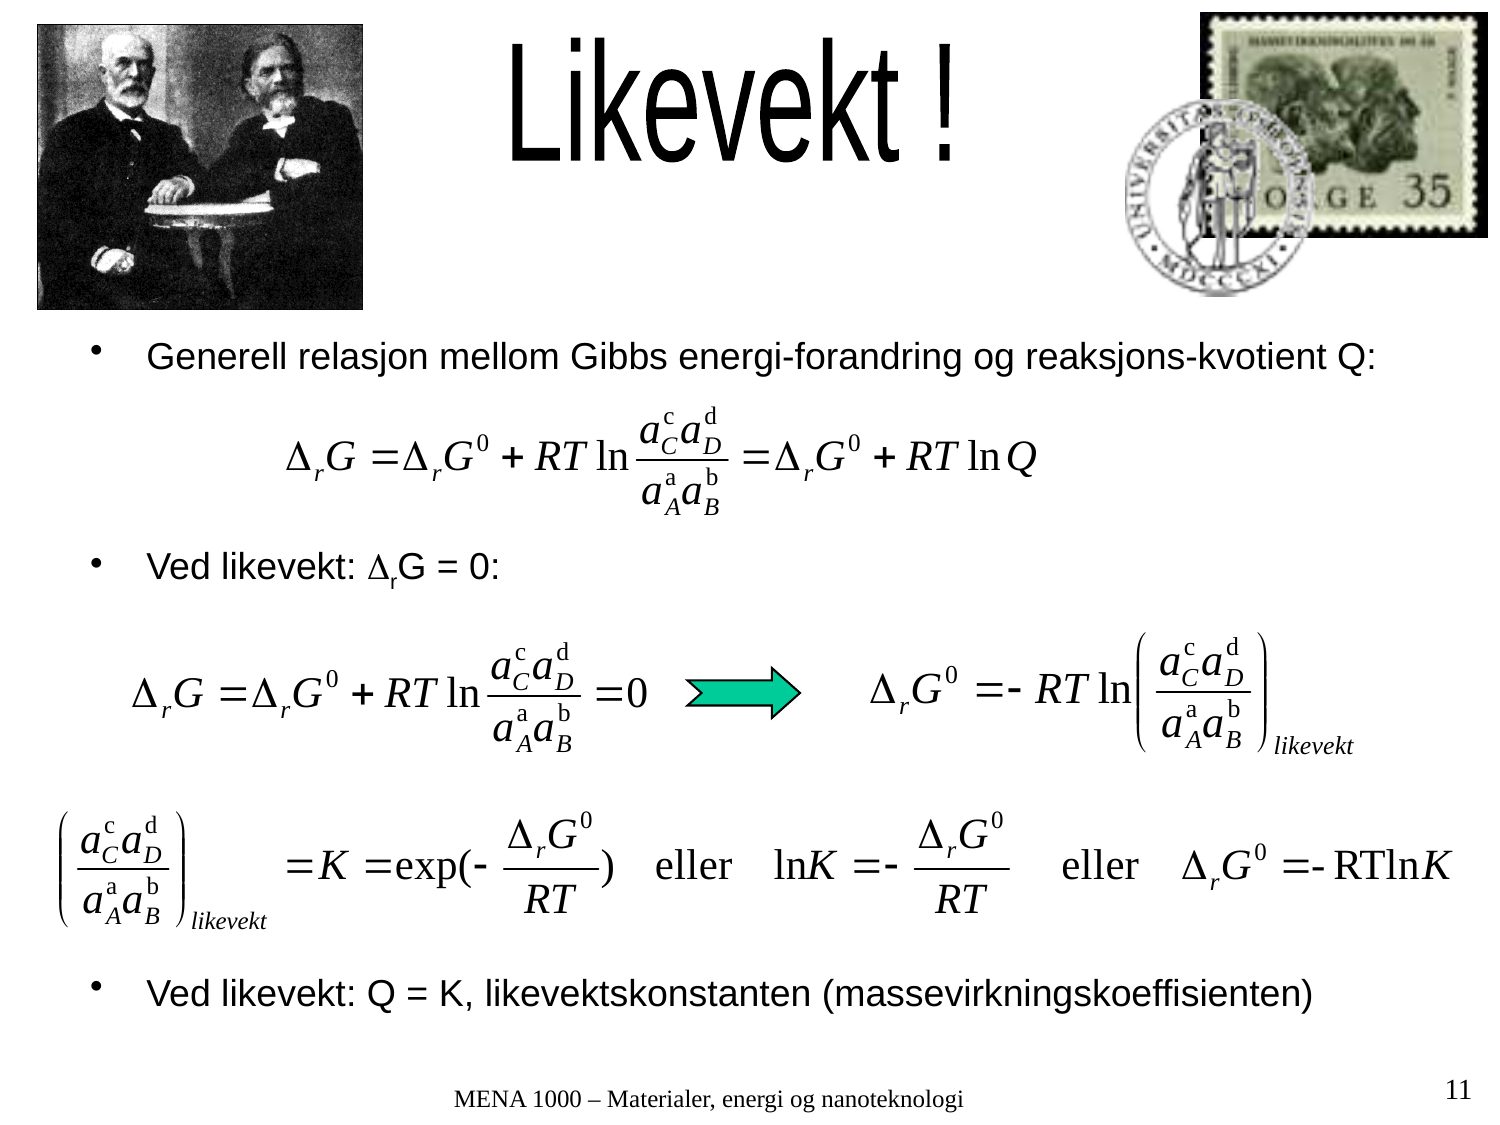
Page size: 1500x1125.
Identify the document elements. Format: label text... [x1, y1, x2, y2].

picture [1124, 12, 1500, 297]
list Generell relasjon mellom Gibbs energi-forandring og reaksjons-kvotient Q: Ved likevekt: rG = 0: Ved likevekt: Q = K, likevektskonstanten (massevirkningskoeffisienten) [74, 944, 1463, 1051]
list Generell relasjon mellom Gibbs energi-forandring og reaksjons-kvotient Q: Ved likevekt: rG = 0: Ved likevekt: Q = K, likevektskonstanten (massevirkningskoeffisienten) [74, 324, 1463, 800]
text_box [124, 630, 655, 763]
slide_number 11 [1349, 1062, 1488, 1113]
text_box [49, 800, 1463, 938]
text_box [278, 394, 1047, 526]
picture [37, 24, 363, 310]
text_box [862, 621, 1363, 763]
text_box [687, 667, 801, 718]
footer MENA 1000 – Materialer, energi og nanoteknologi [430, 1074, 988, 1125]
